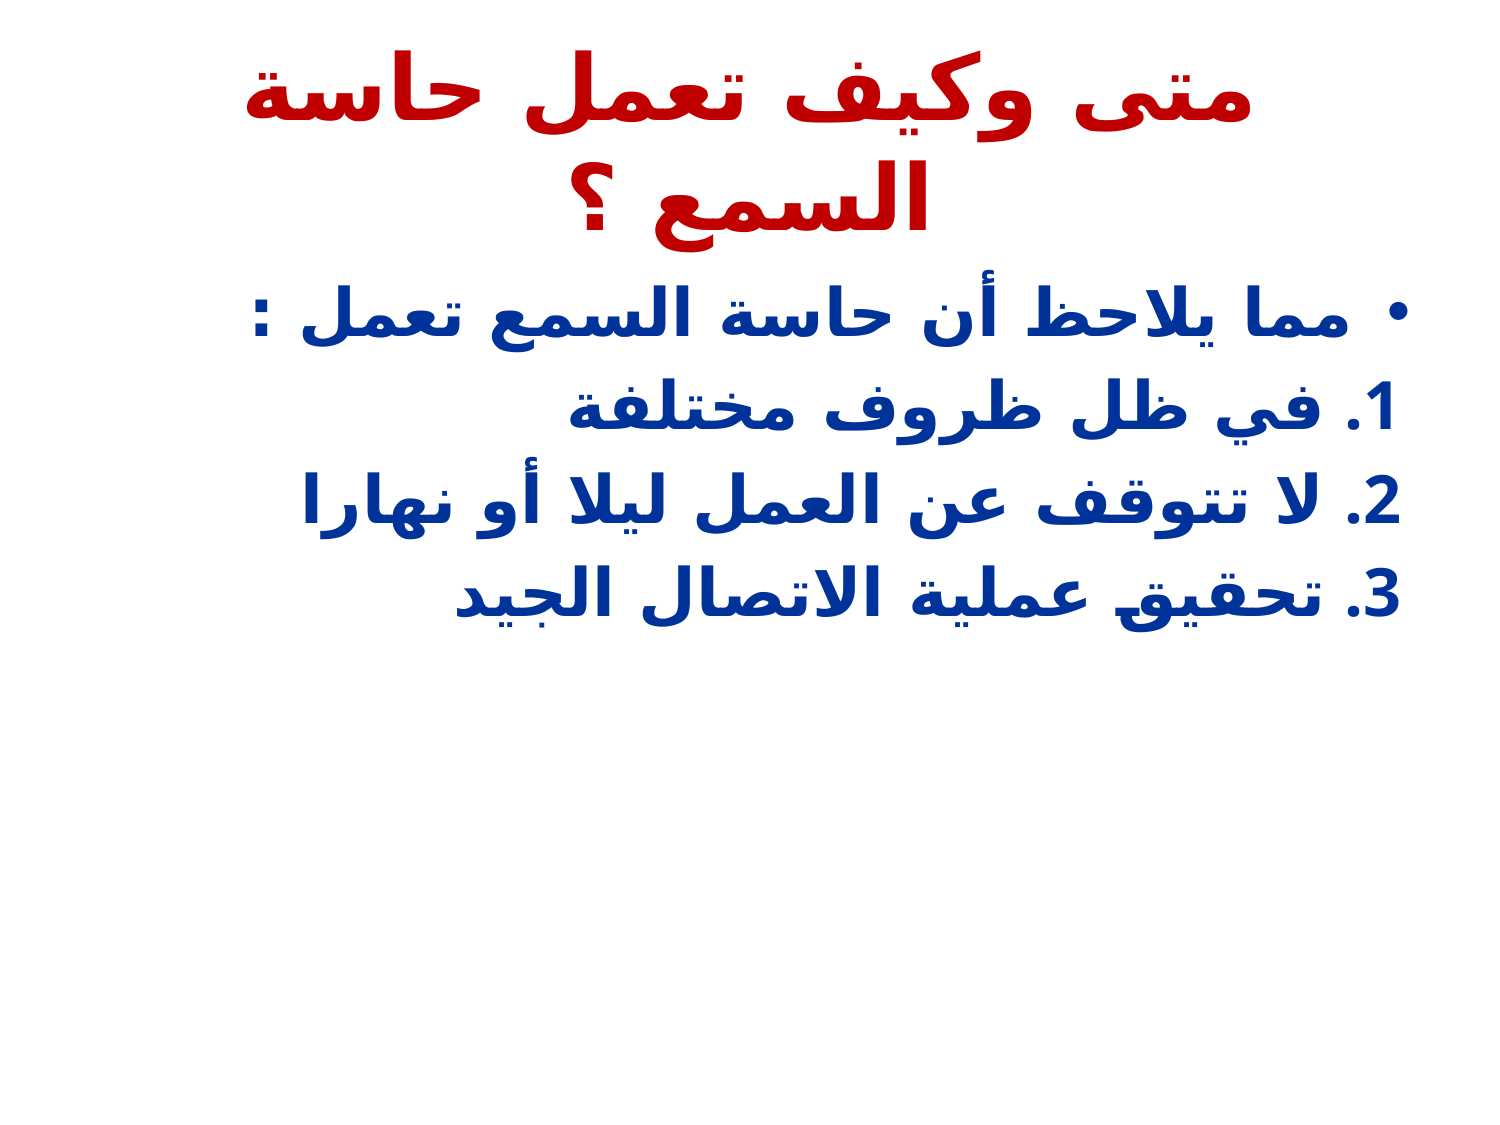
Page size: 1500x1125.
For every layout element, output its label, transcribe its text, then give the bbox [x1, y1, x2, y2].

list مما يلاحظ أن حاسة السمع تعمل : في ظل ظروف مختلفة لا تتوقف عن العمل ليلا أو نهارا تحقيق عملية الاتصال الجيد [75, 262, 1425, 1005]
title متى وكيف تعمل حاسة السمع ؟ [75, 45, 1425, 233]
